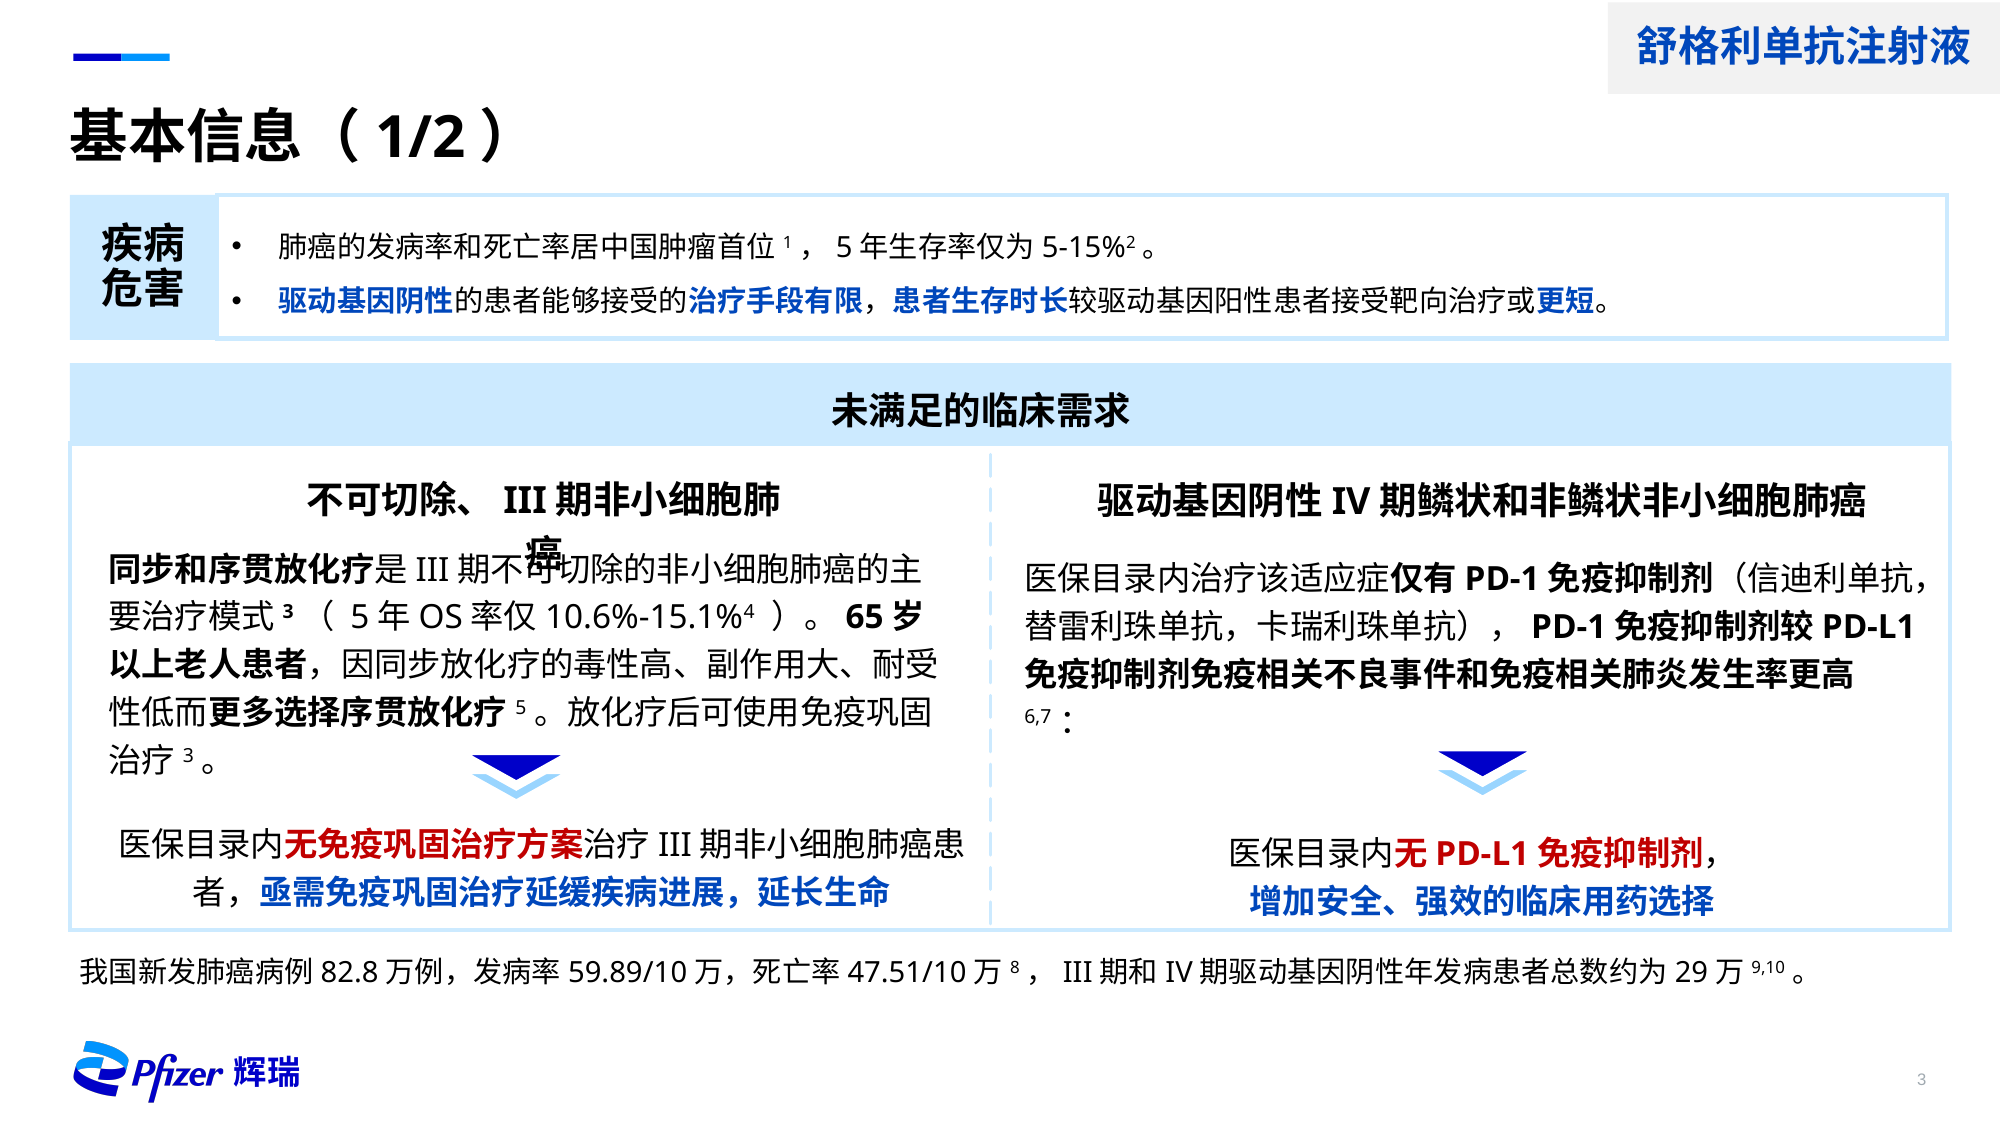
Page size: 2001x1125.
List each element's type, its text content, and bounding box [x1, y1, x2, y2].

text_box 舒格利单抗注射液 [1607, 2, 2000, 94]
text_box 医保目录内无PD-L1免疫抑制剂， 增加安全、强效的临床用药选择 [1095, 816, 1870, 928]
text_box 我国新发肺癌病例82.8万例，发病率59.89/10万，死亡率47.51/10万8，III期和IV期驱动基因阴性年发病患者总数约为29万9,10。 [64, 945, 1899, 996]
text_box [1455, 710, 1510, 837]
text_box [488, 714, 544, 841]
text_box 医保目录内无免疫巩固治疗方案治疗III期非小细胞肺癌患者，亟需免疫巩固治疗延缓疾病进展，延长生命 [93, 808, 985, 919]
text_box [216, 194, 1947, 339]
text_box 驱动基因阴性IV期鳞状和非鳞状非小细胞肺癌 [1078, 460, 1887, 530]
text_box [69, 443, 1950, 931]
text_box 未满足的临床需求 [787, 370, 1176, 440]
text_box 疾病危害 [69, 242, 217, 340]
text_box 同步和序贯放化疗是III期不可切除的非小细胞肺癌的主要治疗模式3（ 5年OS率仅10.6%-15.1%4 ）。65岁以上老人患者，因同步放化疗的毒性高、副作用大、耐受性低而更多选择序贯放化疗5。放化疗后可使用免疫巩固治疗3。 [93, 532, 963, 787]
text_box 不可切除、III期非小细胞肺癌 [282, 459, 805, 532]
text_box 医保目录内治疗该适应症仅有PD-1免疫抑制剂（信迪利单抗，替雷利珠单抗，卡瑞利珠单抗），PD-1免疫抑制剂较PD-L1免疫抑制剂免疫相关不良事件和免疫相关肺炎发生率更高6,7： [1009, 541, 1943, 748]
text_box 基本信息（1/2） [69, 102, 1923, 242]
text_box [69, 363, 1952, 444]
